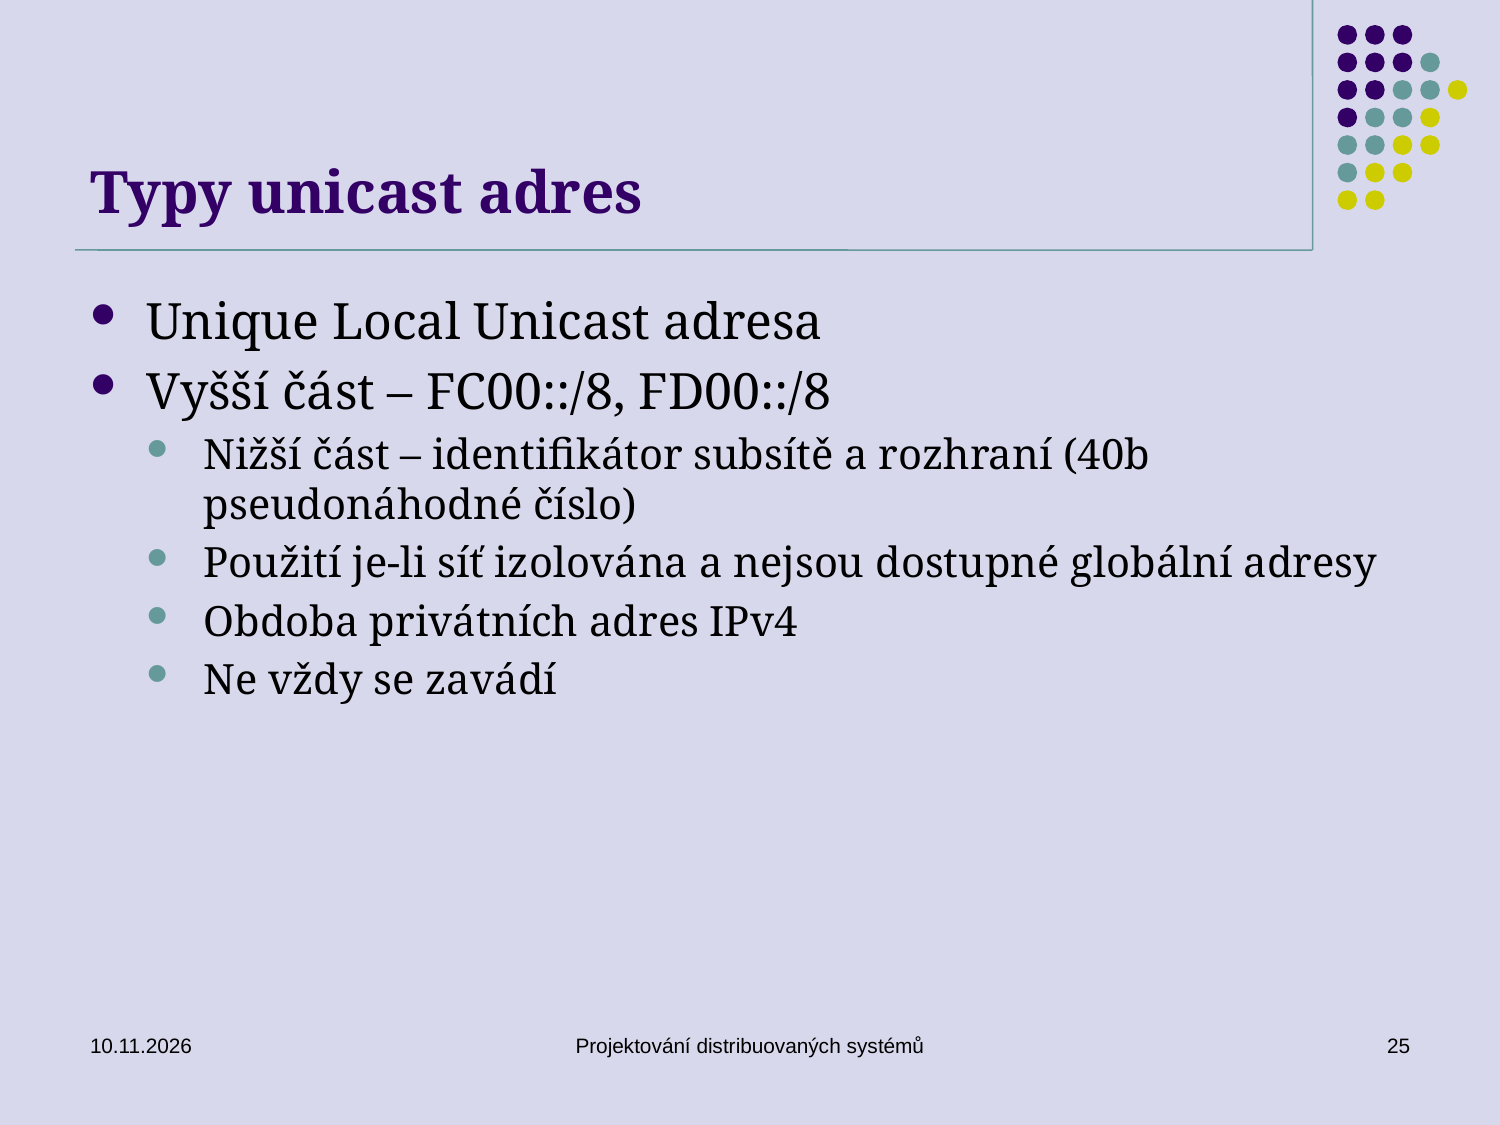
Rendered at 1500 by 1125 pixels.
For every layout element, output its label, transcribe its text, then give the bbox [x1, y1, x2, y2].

footer Projektování distribuovaných systémů [512, 1025, 988, 1100]
list Unique Local Unicast adresa Vyšší část – FC00::/8, FD00::/8 Nižší část – identifikátor subsítě a rozhraní (40b pseudonáhodné číslo) Použití je-li síť izolována a nejsou dostupné globální adresy Obdoba privátních adres IPv4 Ne vždy se zavádí [75, 282, 1425, 1006]
title Typy unicast adres [75, 20, 1313, 233]
slide_number 25 [1074, 1025, 1425, 1100]
slide_number 20. 3. 2019 [75, 1025, 425, 1100]
